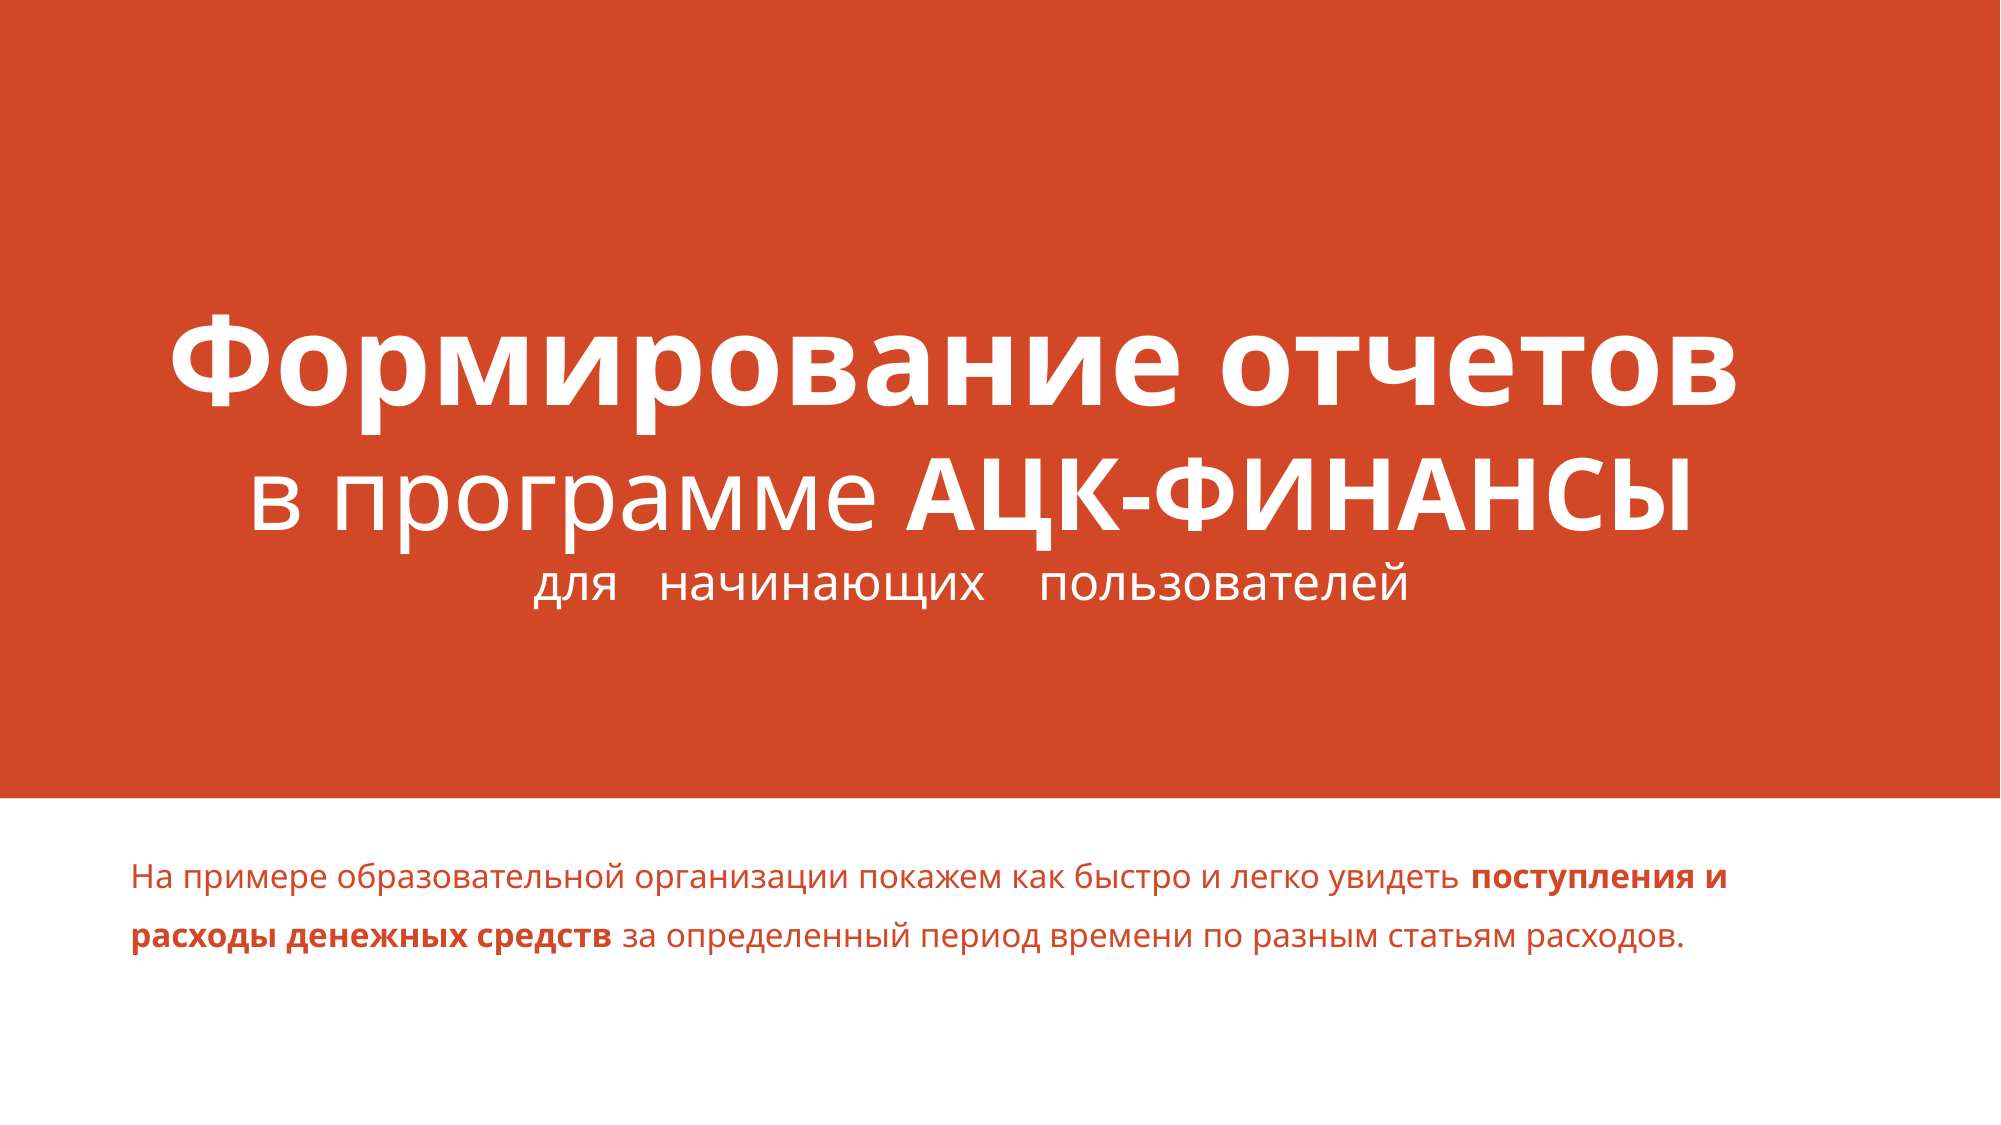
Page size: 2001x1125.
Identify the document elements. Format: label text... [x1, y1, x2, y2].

title Формирование отчетов в программе АЦК-ФИНАНСЫ для начинающих пользователей [99, 99, 1845, 618]
subtitle На примере образовательной организации покажем как быстро и легко увидеть поступления и расходы денежных средств за определенный период времени по разным статьям расходов. [115, 827, 1829, 1014]
